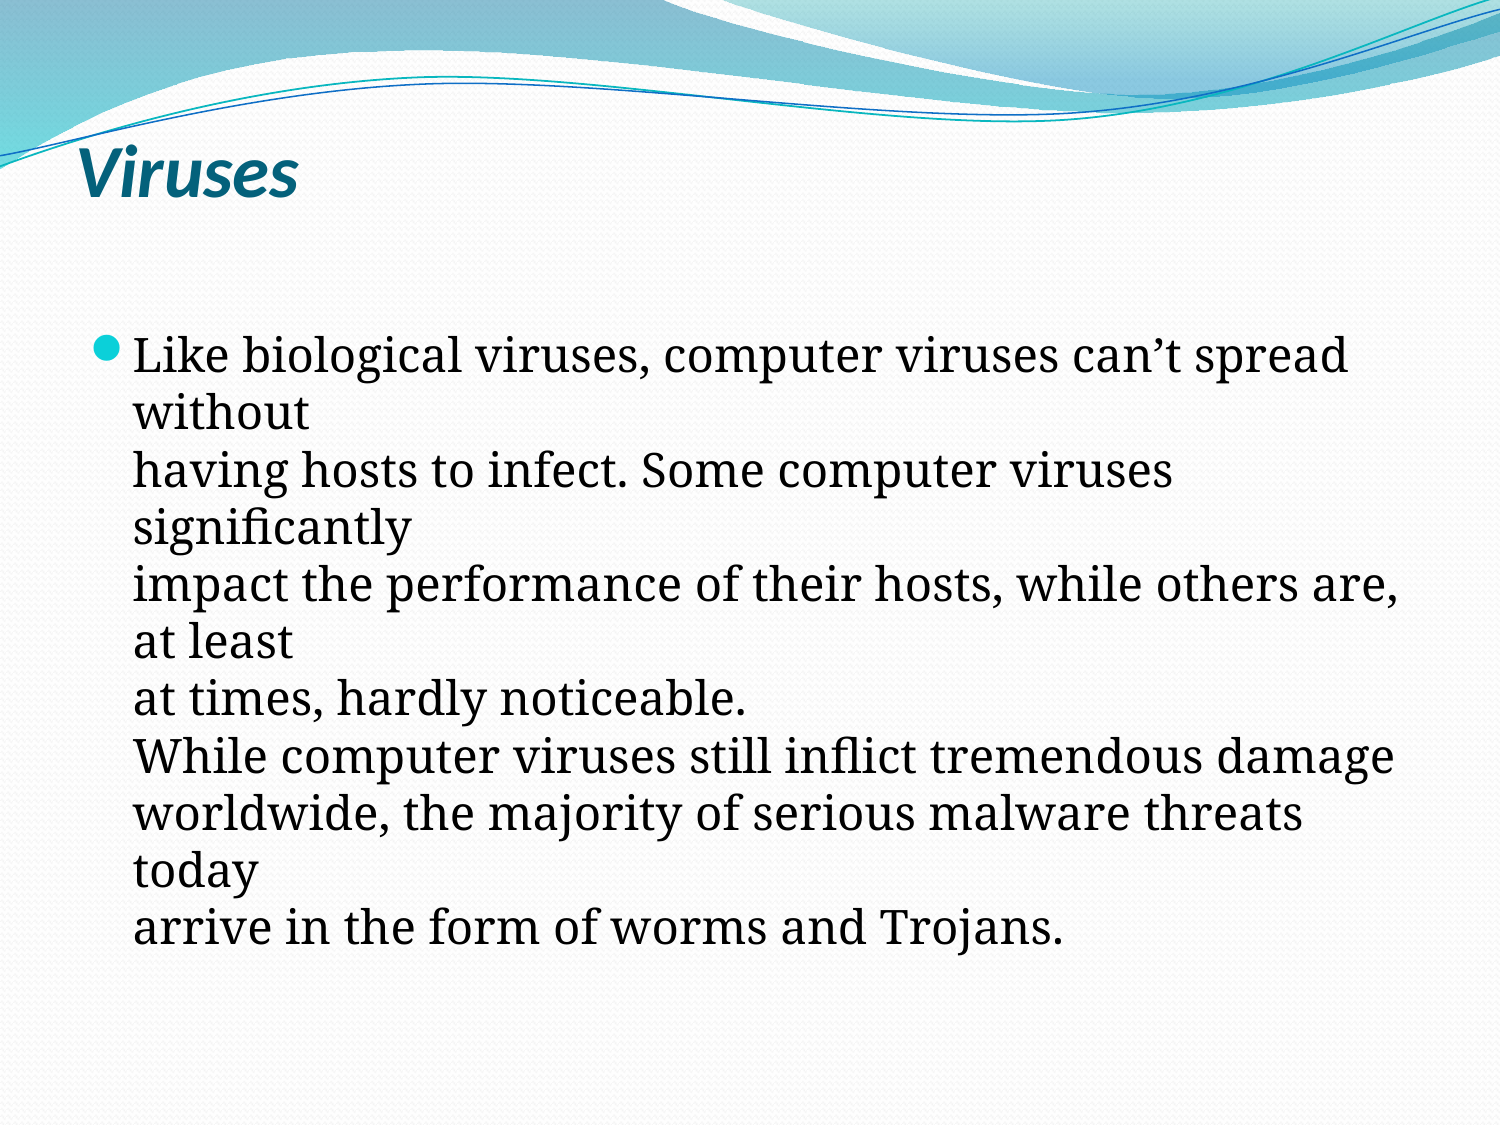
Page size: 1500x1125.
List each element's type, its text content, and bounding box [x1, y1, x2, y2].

title Viruses [75, 115, 1425, 303]
list Like biological viruses, computer viruses can’t spread without having hosts to infect. Some computer viruses significantly impact the performance of their hosts, while others are, at least at times, hardly noticeable. While computer viruses still inflict tremendous damage worldwide, the majority of serious malware threats today arrive in the form of worms and Trojans. [75, 317, 1425, 1038]
